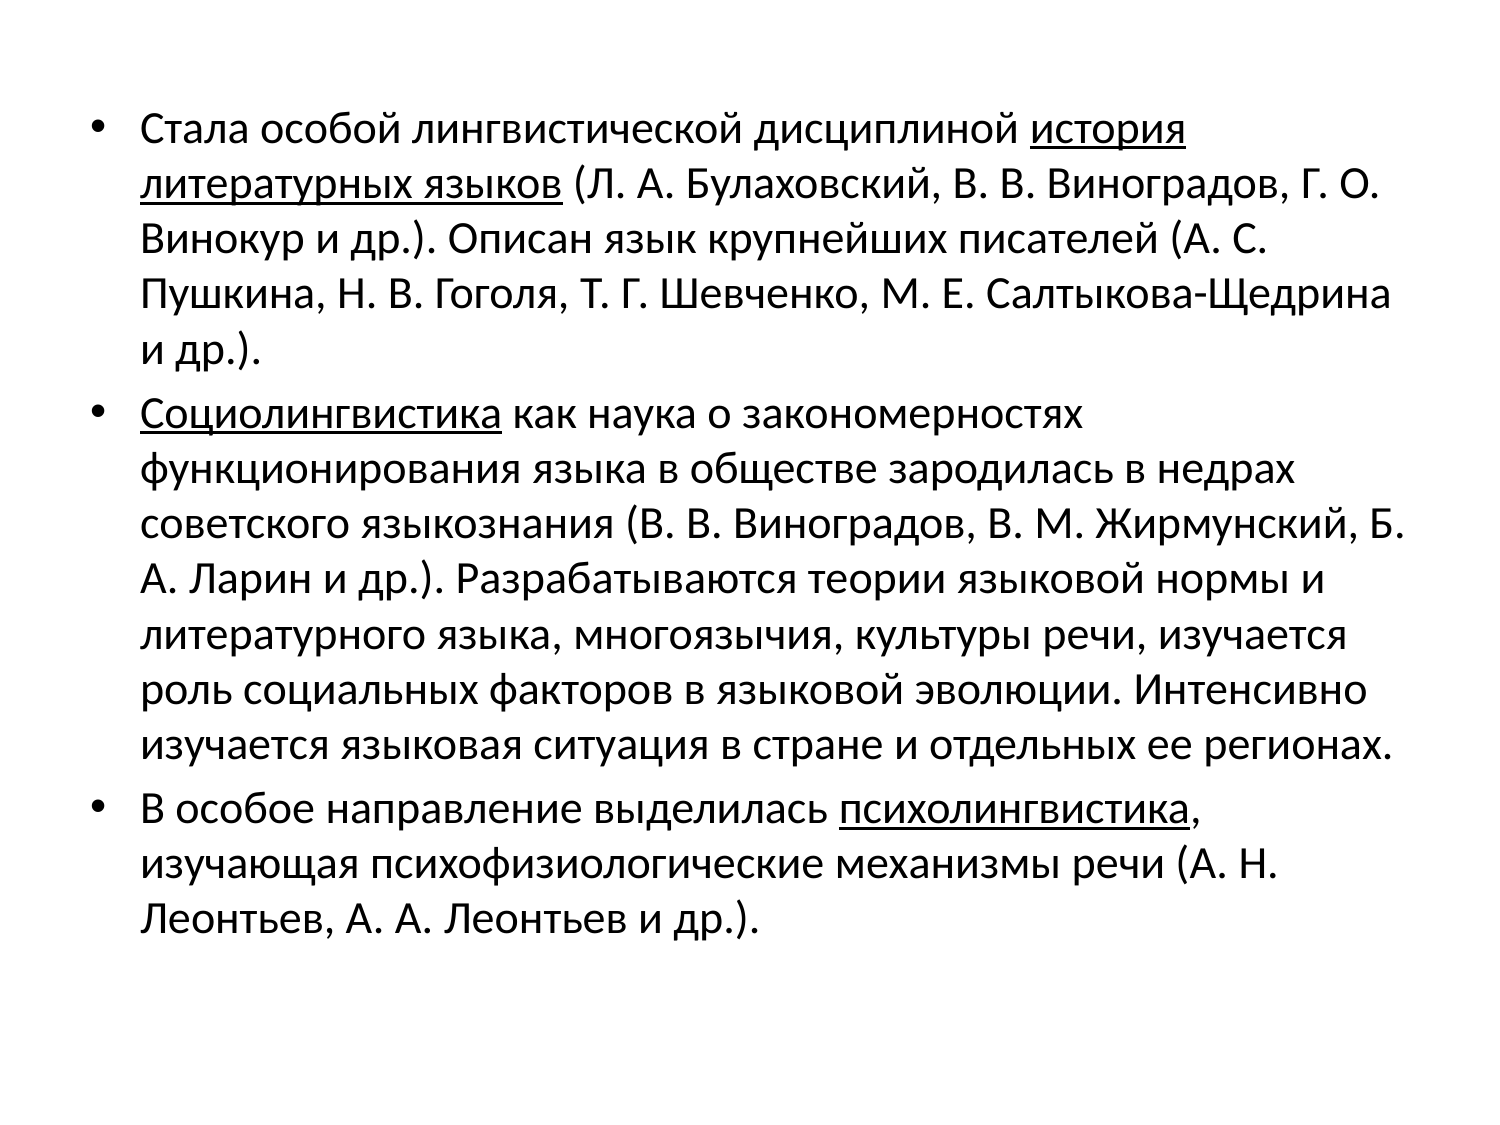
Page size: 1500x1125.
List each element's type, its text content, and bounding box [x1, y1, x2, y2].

list Стала особой лингвистической дисциплиной история литературных языков (Л. А. Булаховский, В. В. Виноградов, Г. О. Винокур и др.). Описан язык крупнейших писателей (А. С. Пушкина, Н. В. Гоголя, Т. Г. Шевченко, М. Е. Салтыкова-Щедрина и др.). Социолингвистика как наука о закономерностях функционирования языка в обществе зародилась в недрах советского языкознания (В. В. Виноградов, В. М. Жирмунский, Б. А. Ларин и др.). Разрабатываются теории языковой нормы и литературного языка, многоязычия, культуры речи, изучается роль социальных факторов в языковой эволюции. Интенсивно изучается языковая ситуация в стране и отдельных ее регионах. В особое направление выделилась психолингвистика, изучающая психофизиологические механизмы речи (А. Н. Леонтьев, А. А. Леонтьев и др.). [75, 90, 1425, 1005]
